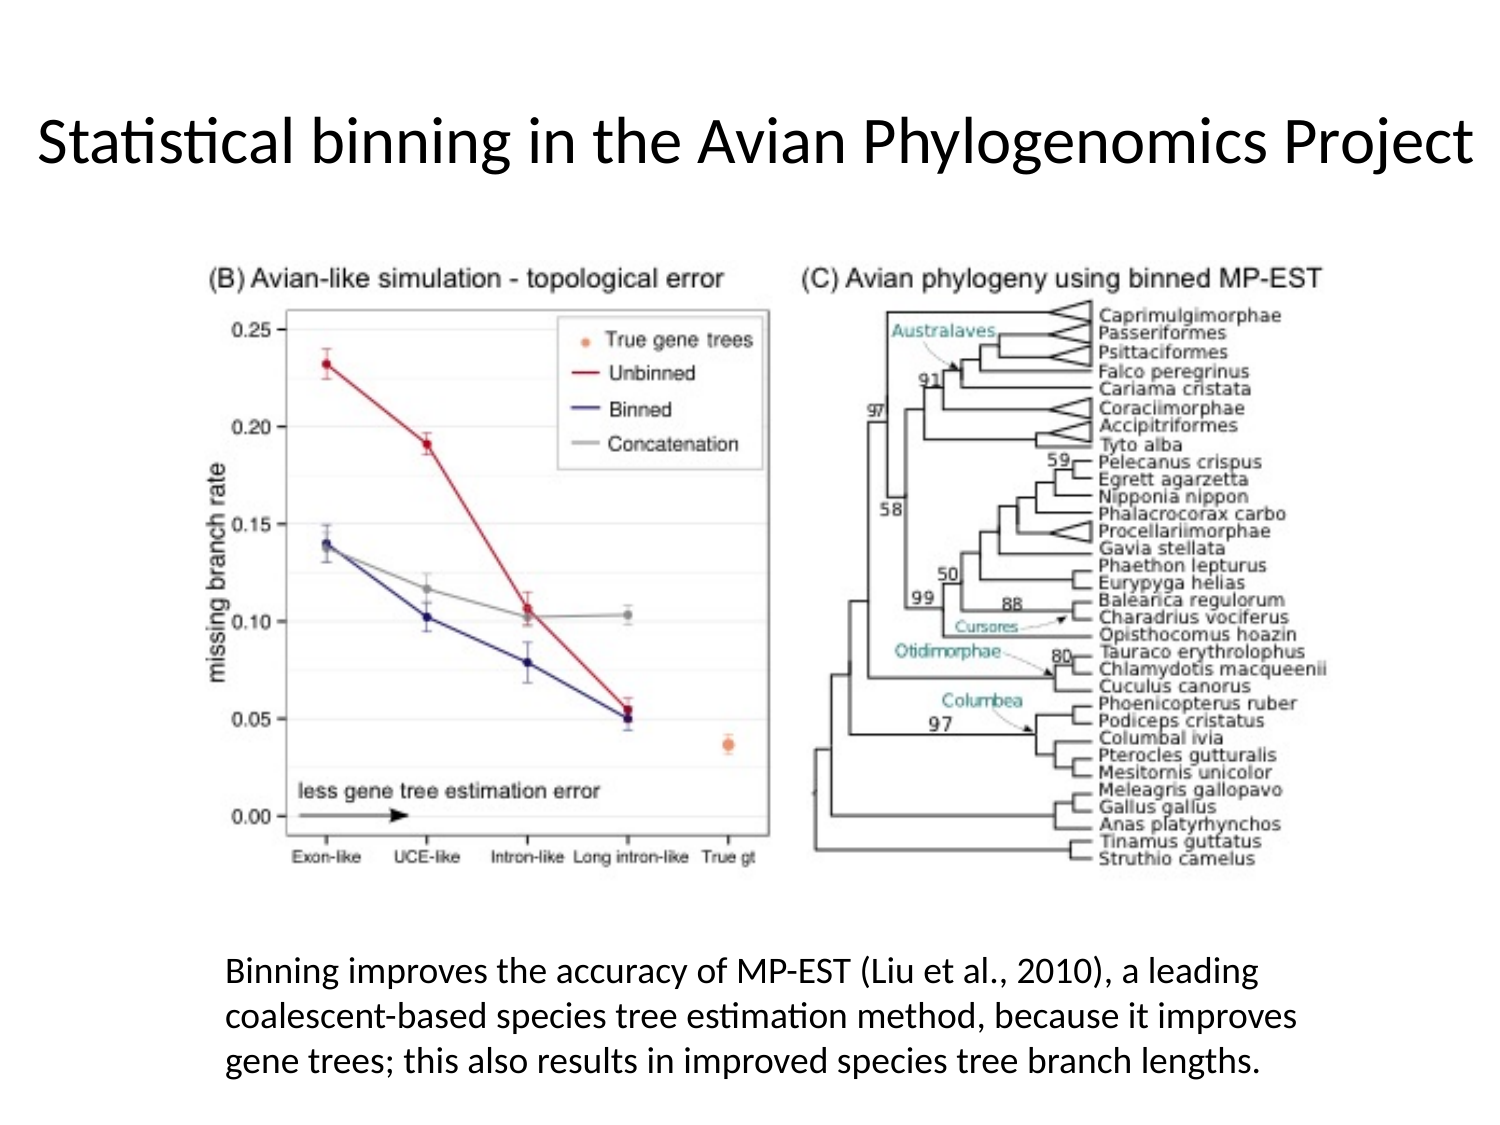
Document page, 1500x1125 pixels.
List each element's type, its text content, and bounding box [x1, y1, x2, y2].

text_box Binning improves the accuracy of MP-EST (Liu et al., 2010), a leading coalescent-based species tree estimation method, because it improves gene trees; this also results in improved species tree branch lengths. [210, 938, 1314, 1089]
picture [203, 260, 1333, 886]
text_box Statistical binning in the Avian Phylogenomics Project [22, 88, 1492, 184]
